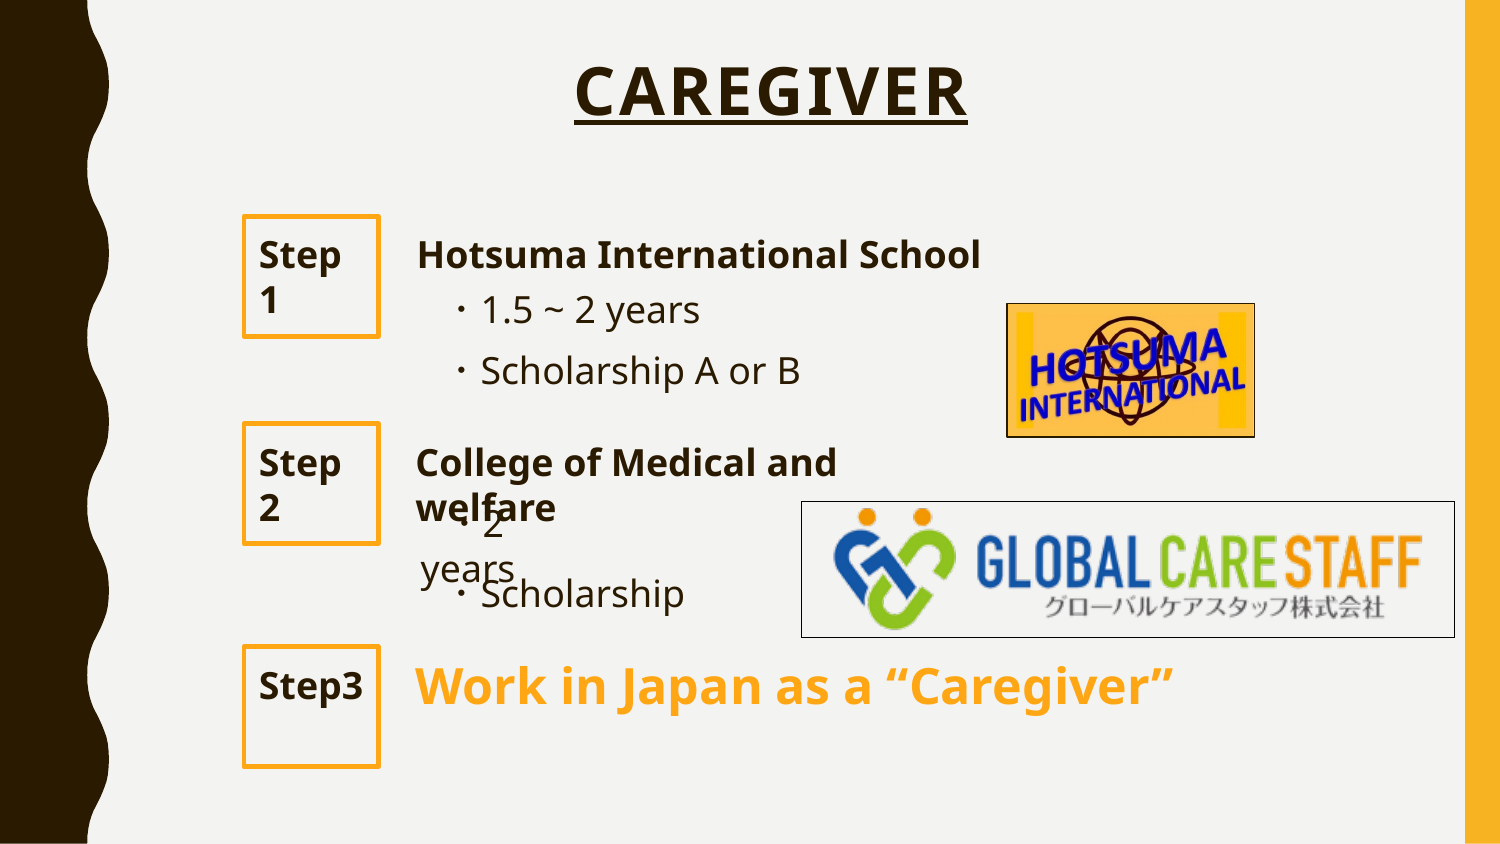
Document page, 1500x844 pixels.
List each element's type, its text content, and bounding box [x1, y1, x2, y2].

text_box Step3 [243, 646, 379, 767]
picture [1007, 304, 1254, 437]
text_box ･1.5 ~ 2 years [400, 270, 822, 332]
picture [800, 501, 1455, 638]
text_box Step1 [243, 216, 379, 337]
text_box College of Medical and welfare [400, 423, 986, 544]
text_box ･2 years [405, 485, 613, 555]
text_box Hotsuma International School [401, 216, 1099, 292]
text_box ･Scholarship [400, 555, 800, 631]
text_box caregiver [116, 42, 1426, 146]
text_box Work in Japan as a “Caregiver” [400, 639, 1228, 730]
text_box Step2 [243, 423, 379, 544]
text_box ･Scholarship A or B [400, 332, 822, 408]
